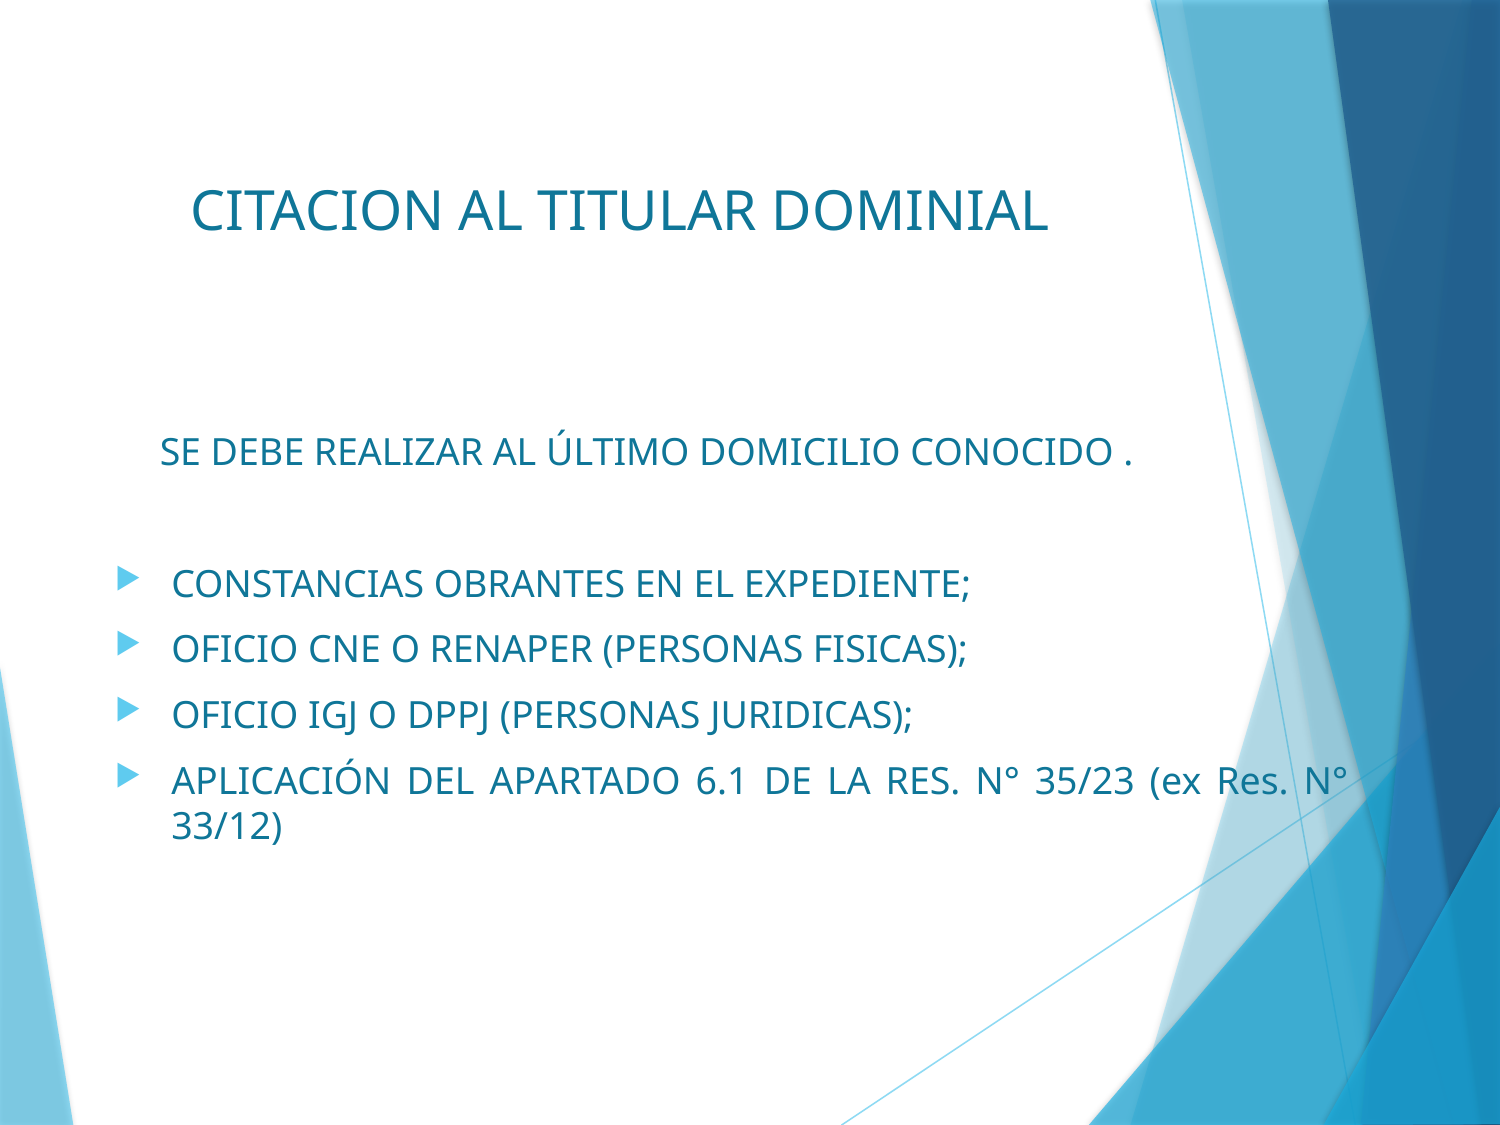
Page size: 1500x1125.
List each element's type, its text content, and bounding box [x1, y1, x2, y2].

list SE DEBE REALIZAR AL ÚLTIMO DOMICILIO CONOCIDO . CONSTANCIAS OBRANTES EN EL EXPEDIENTE; OFICIO CNE O RENAPER (PERSONAS FISICAS); OFICIO IGJ O DPPJ (PERSONAS JURIDICAS); APLICACIÓN DEL APARTADO 6.1 DE LA RES. N° 35/23 (ex Res. N° 33/12) [99, 354, 1365, 992]
title CITACION AL TITULAR DOMINIAL [99, 99, 1142, 317]
